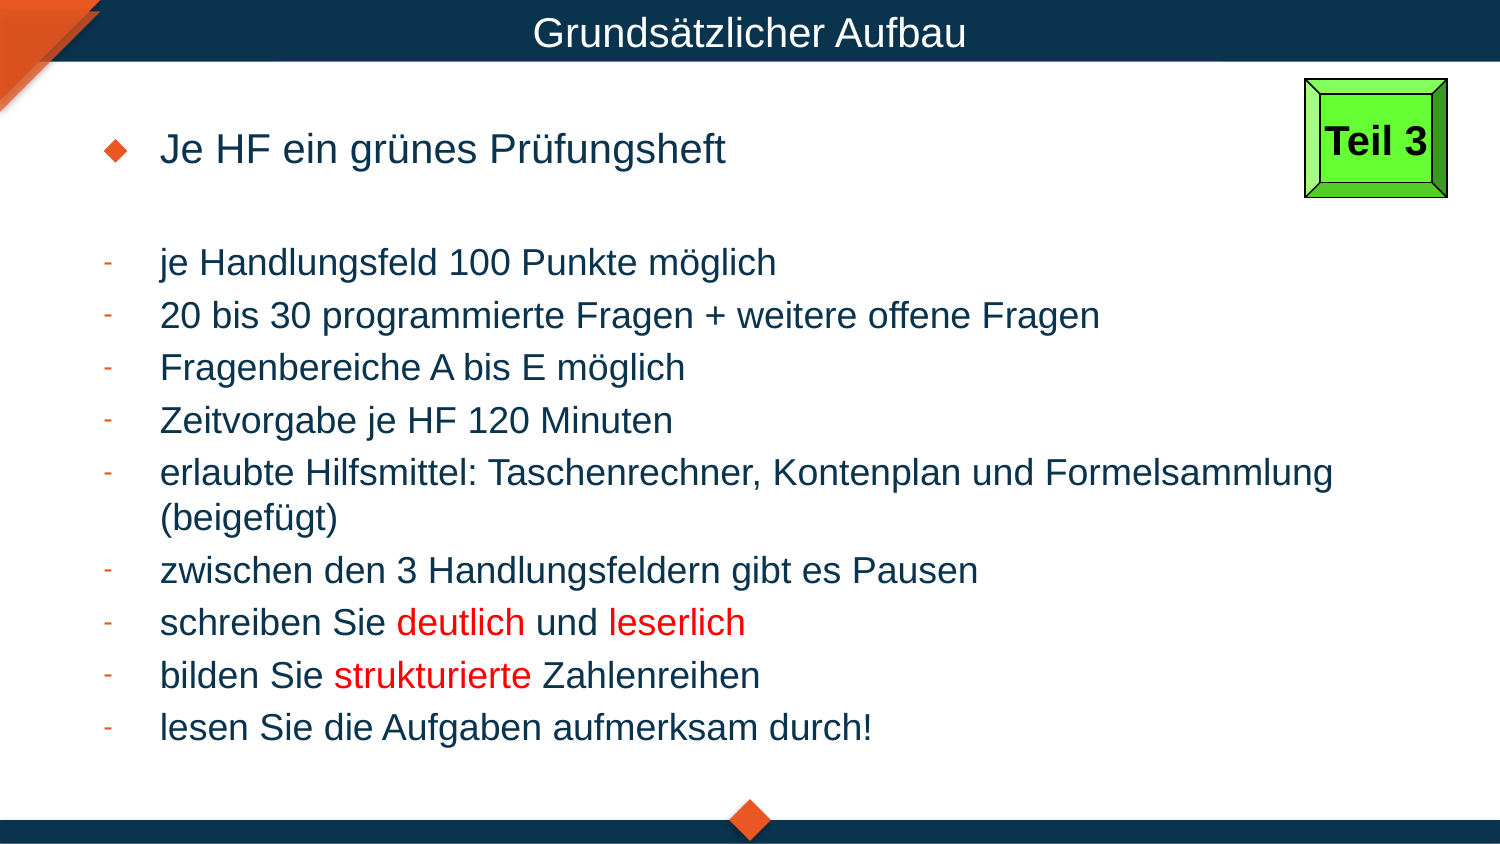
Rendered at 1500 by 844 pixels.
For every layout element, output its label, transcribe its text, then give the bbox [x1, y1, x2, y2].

list Grundsätzlicher Aufbau [159, 0, 1341, 62]
text_box Teil 3 [1305, 79, 1447, 198]
list Je HF ein grünes Prüfungsheft je Handlungsfeld 100 Punkte möglich 20 bis 30 programmierte Fragen + weitere offene Fragen Fragenbereiche A bis E möglich Zeitvorgabe je HF 120 Minuten erlaubte Hilfsmittel: Taschenrechner, Kontenplan und Formelsammlung (beigefügt) zwischen den 3 Handlungsfeldern gibt es Pausen schreiben Sie deutlich und leserlich bilden Sie strukturierte Zahlenreihen lesen Sie die Aufgaben aufmerksam durch! [88, 114, 1400, 777]
